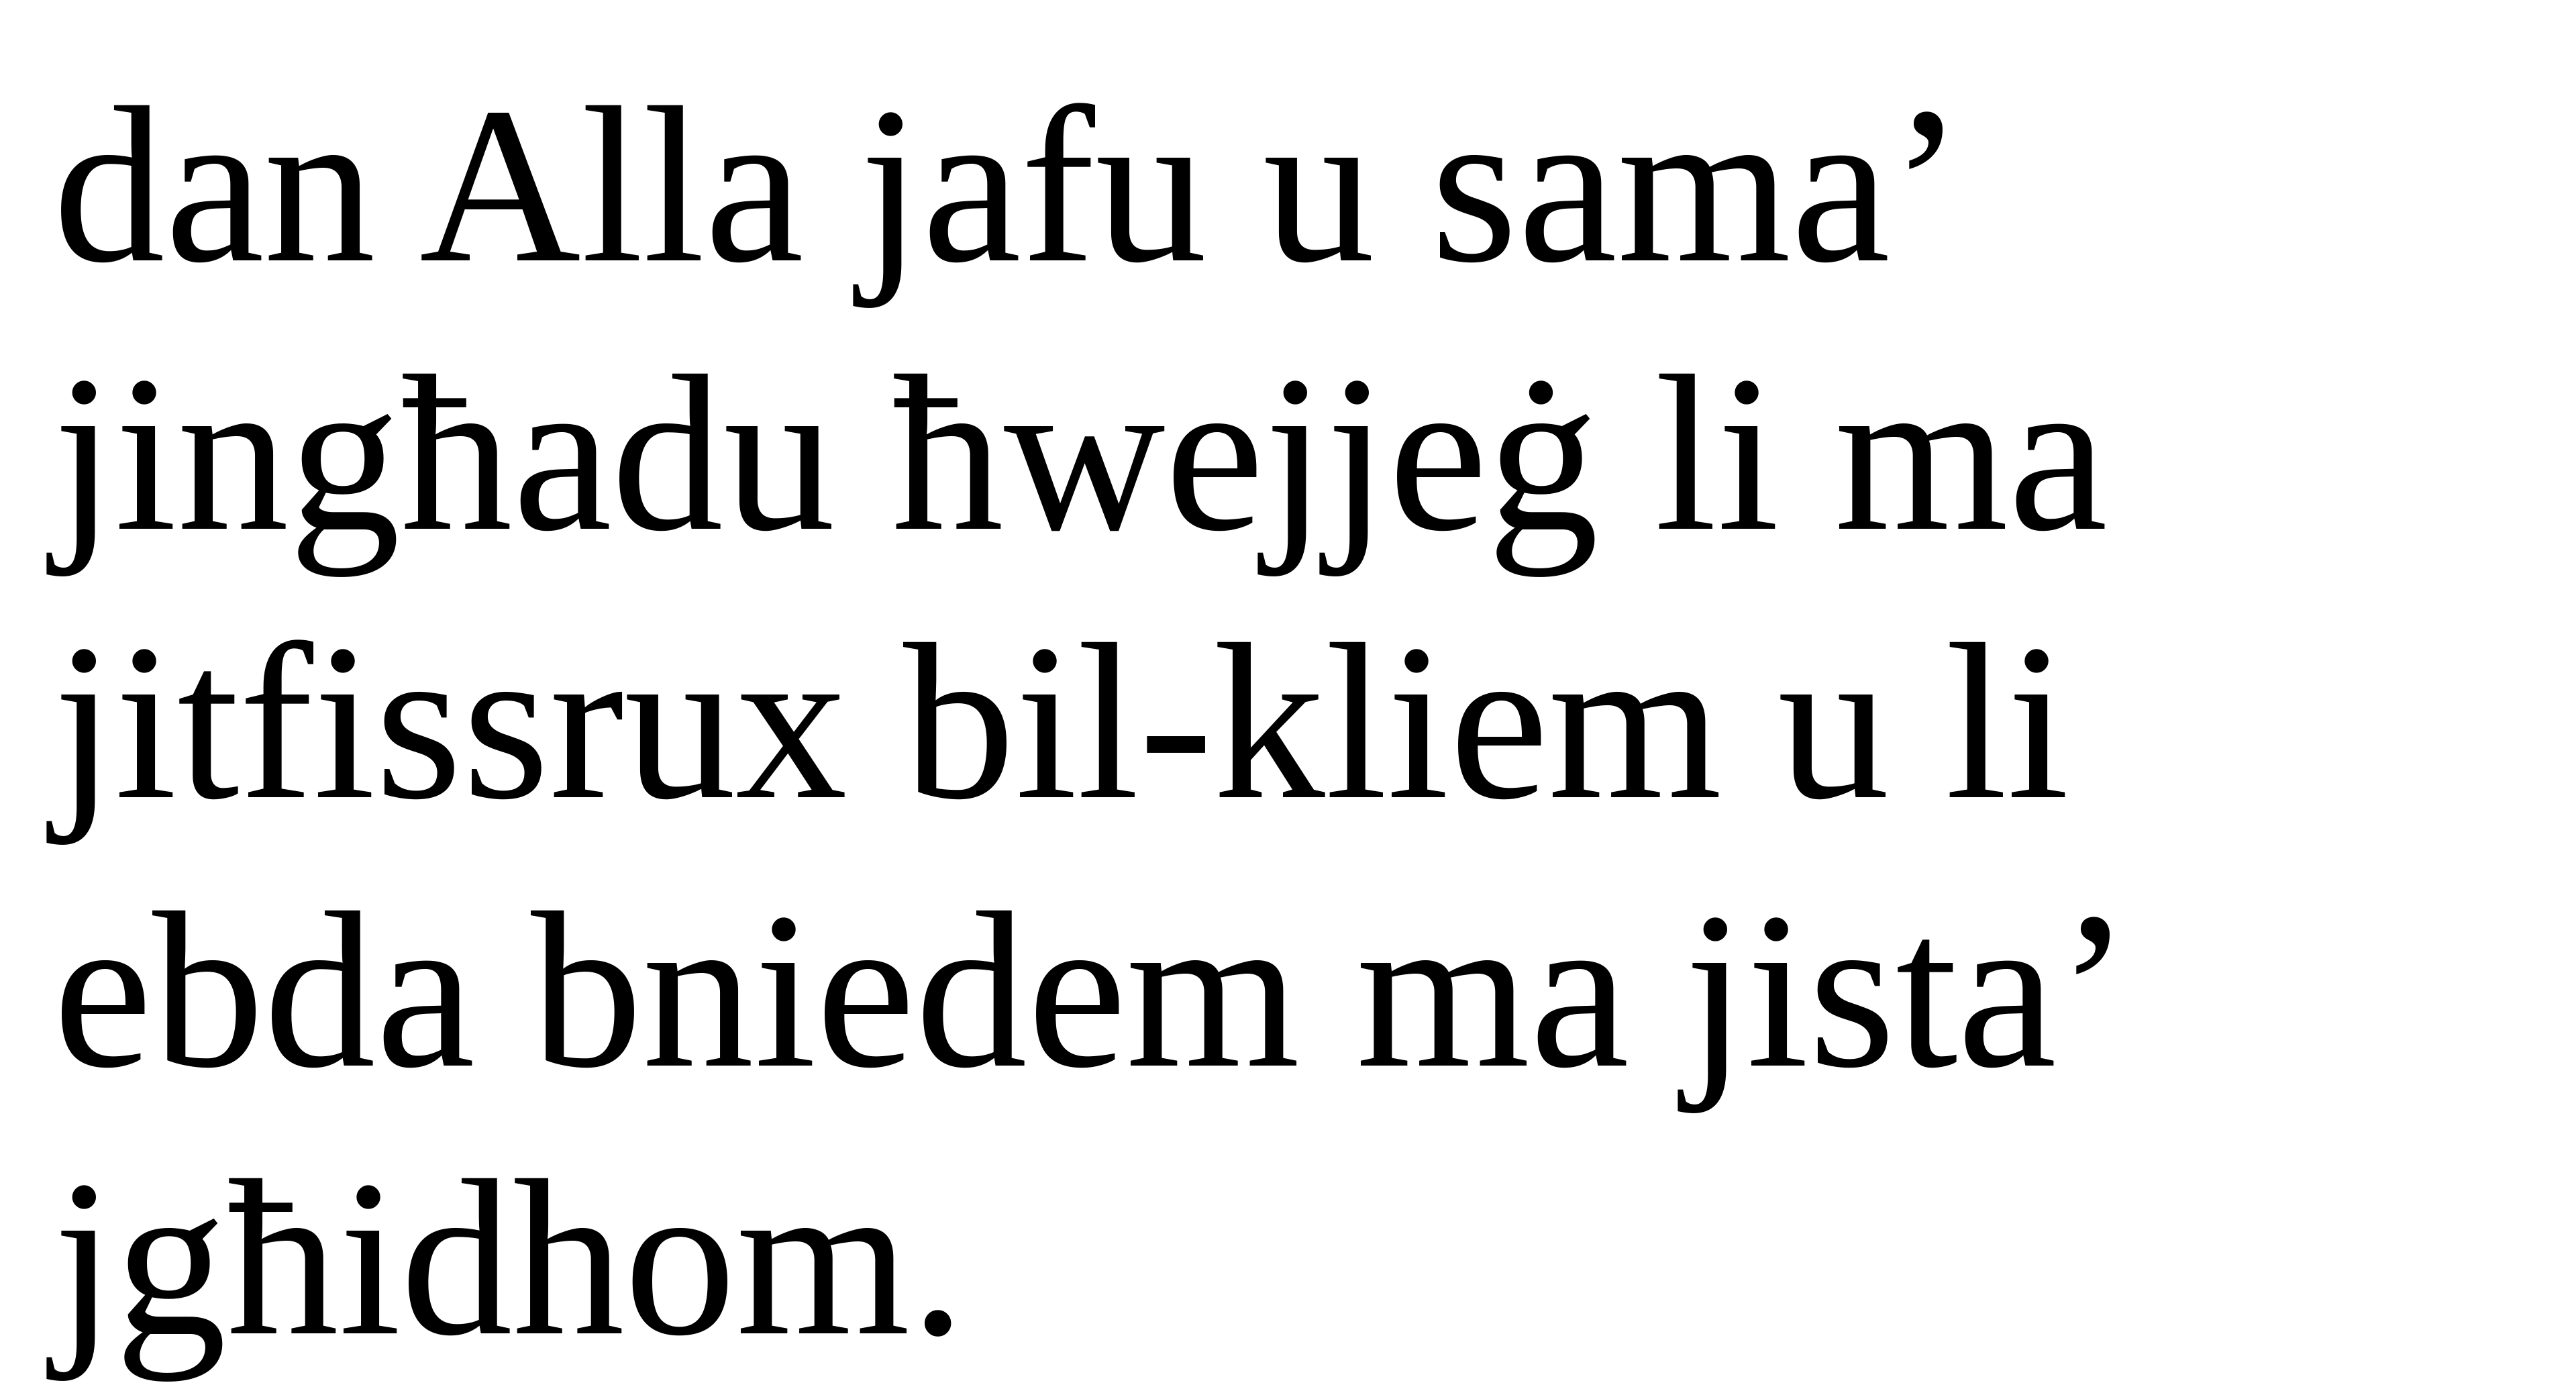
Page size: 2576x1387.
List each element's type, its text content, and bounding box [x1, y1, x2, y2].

text_box dan Alla jafu u sama’ jingħadu ħwejjeġ li ma jitfissrux bil-kliem u li ebda bniedem ma jista’ jgħidhom. [43, 32, 2524, 1384]
